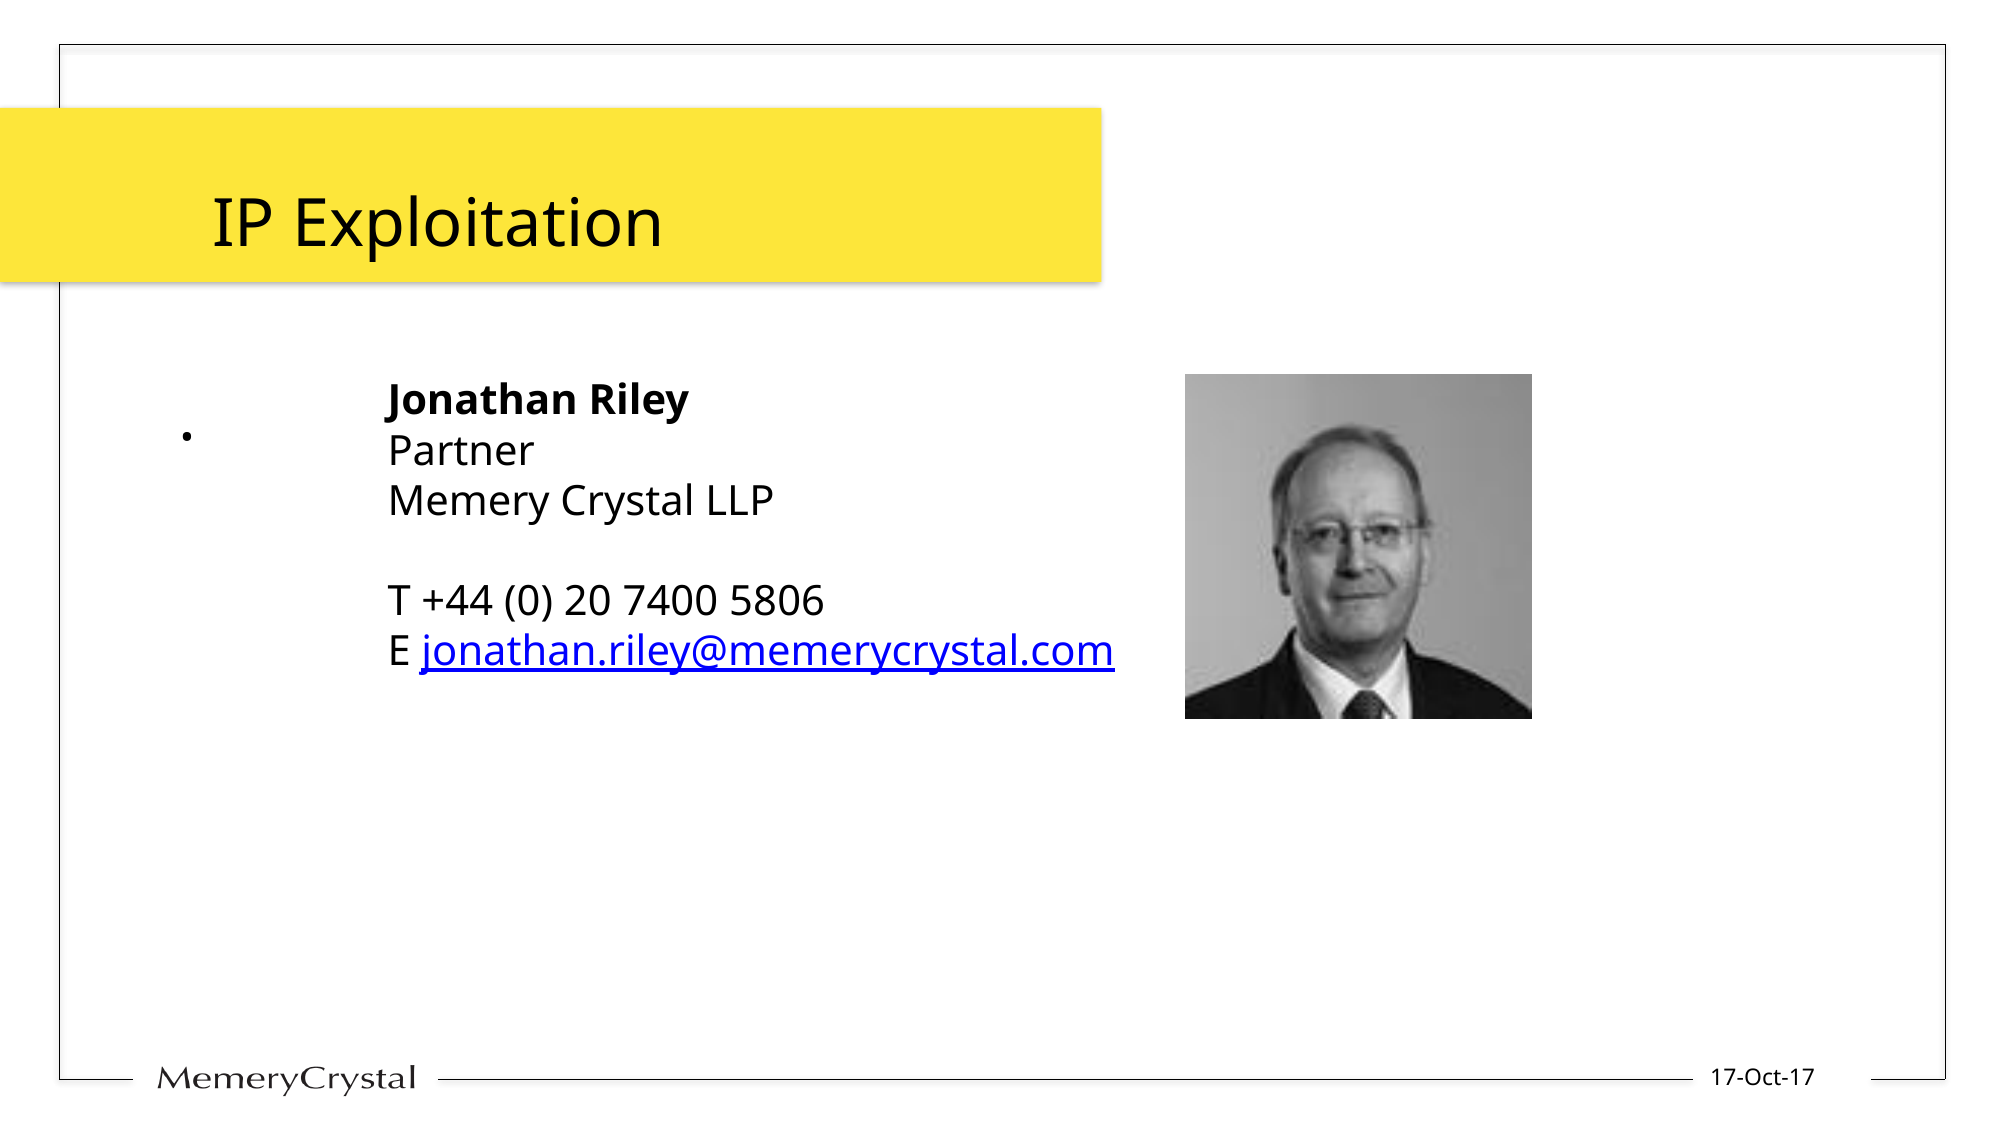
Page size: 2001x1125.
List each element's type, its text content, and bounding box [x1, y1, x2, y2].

list Jonathan Riley Partner Memery Crystal LLP T +44 (0) 20 7400 5806 E jonathan.riley@memerycrystal.com [372, 435, 1624, 981]
list . [164, 366, 1946, 435]
picture [1185, 374, 1533, 720]
list IP Exploitation [197, 172, 1089, 270]
